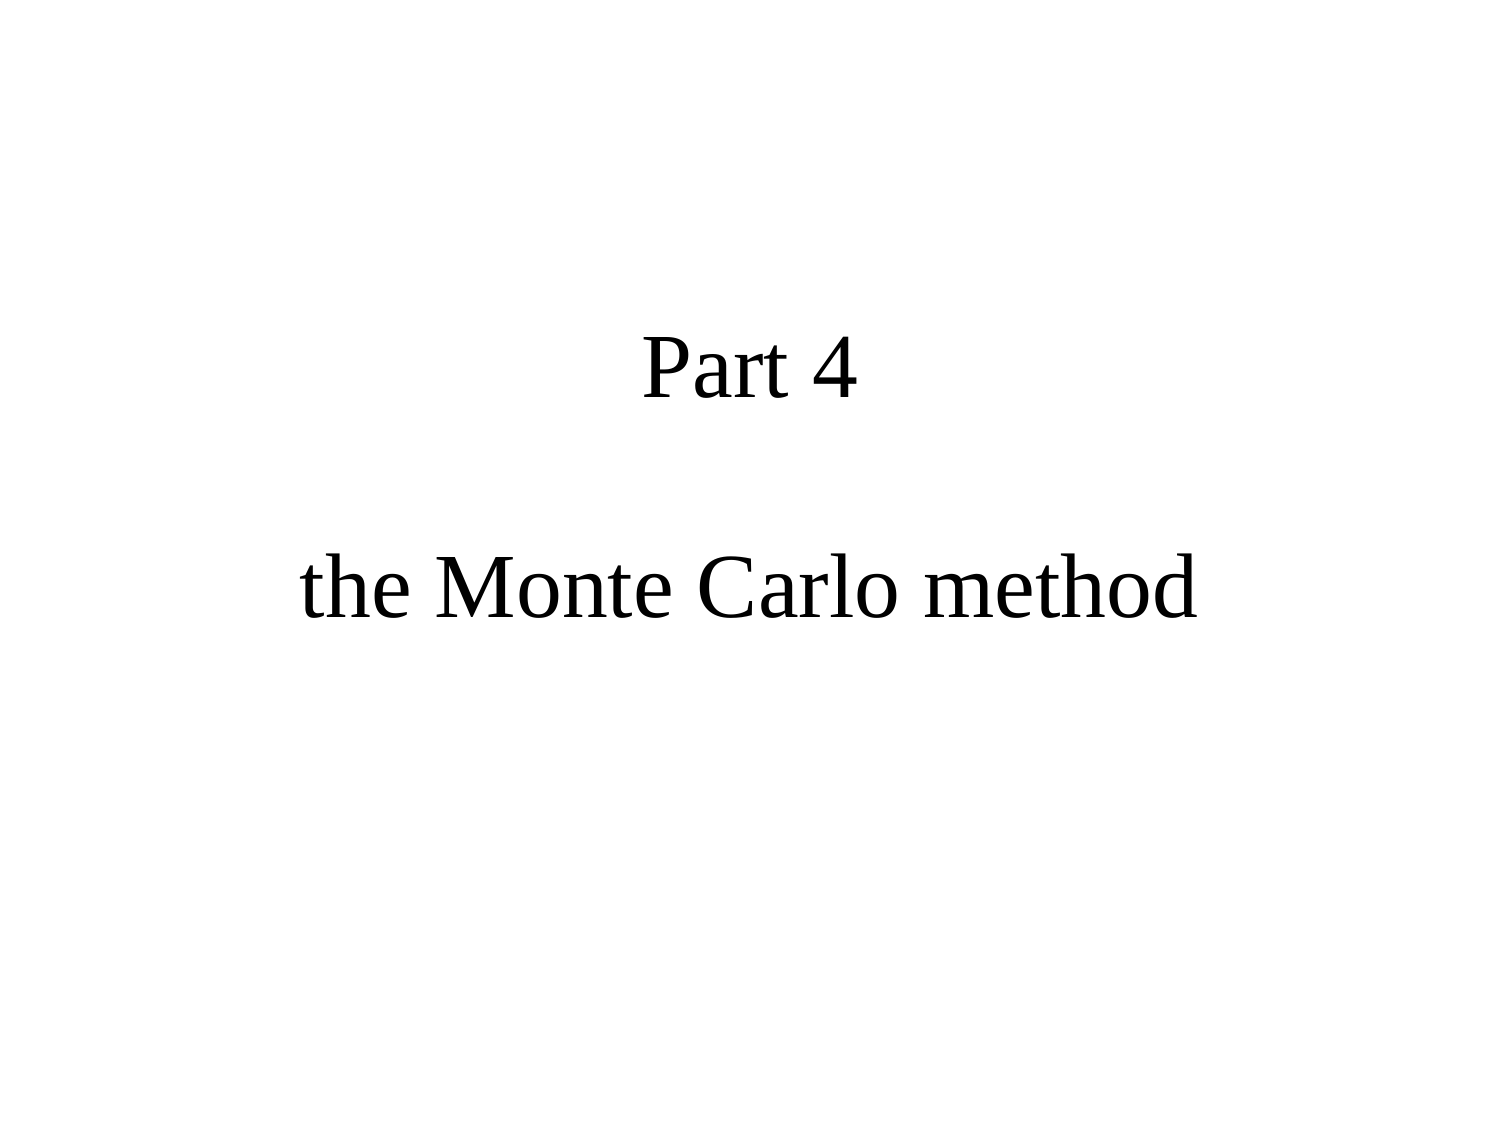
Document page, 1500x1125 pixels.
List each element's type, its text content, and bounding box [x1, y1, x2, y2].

title Part 4 the Monte Carlo method [75, 125, 1425, 1038]
